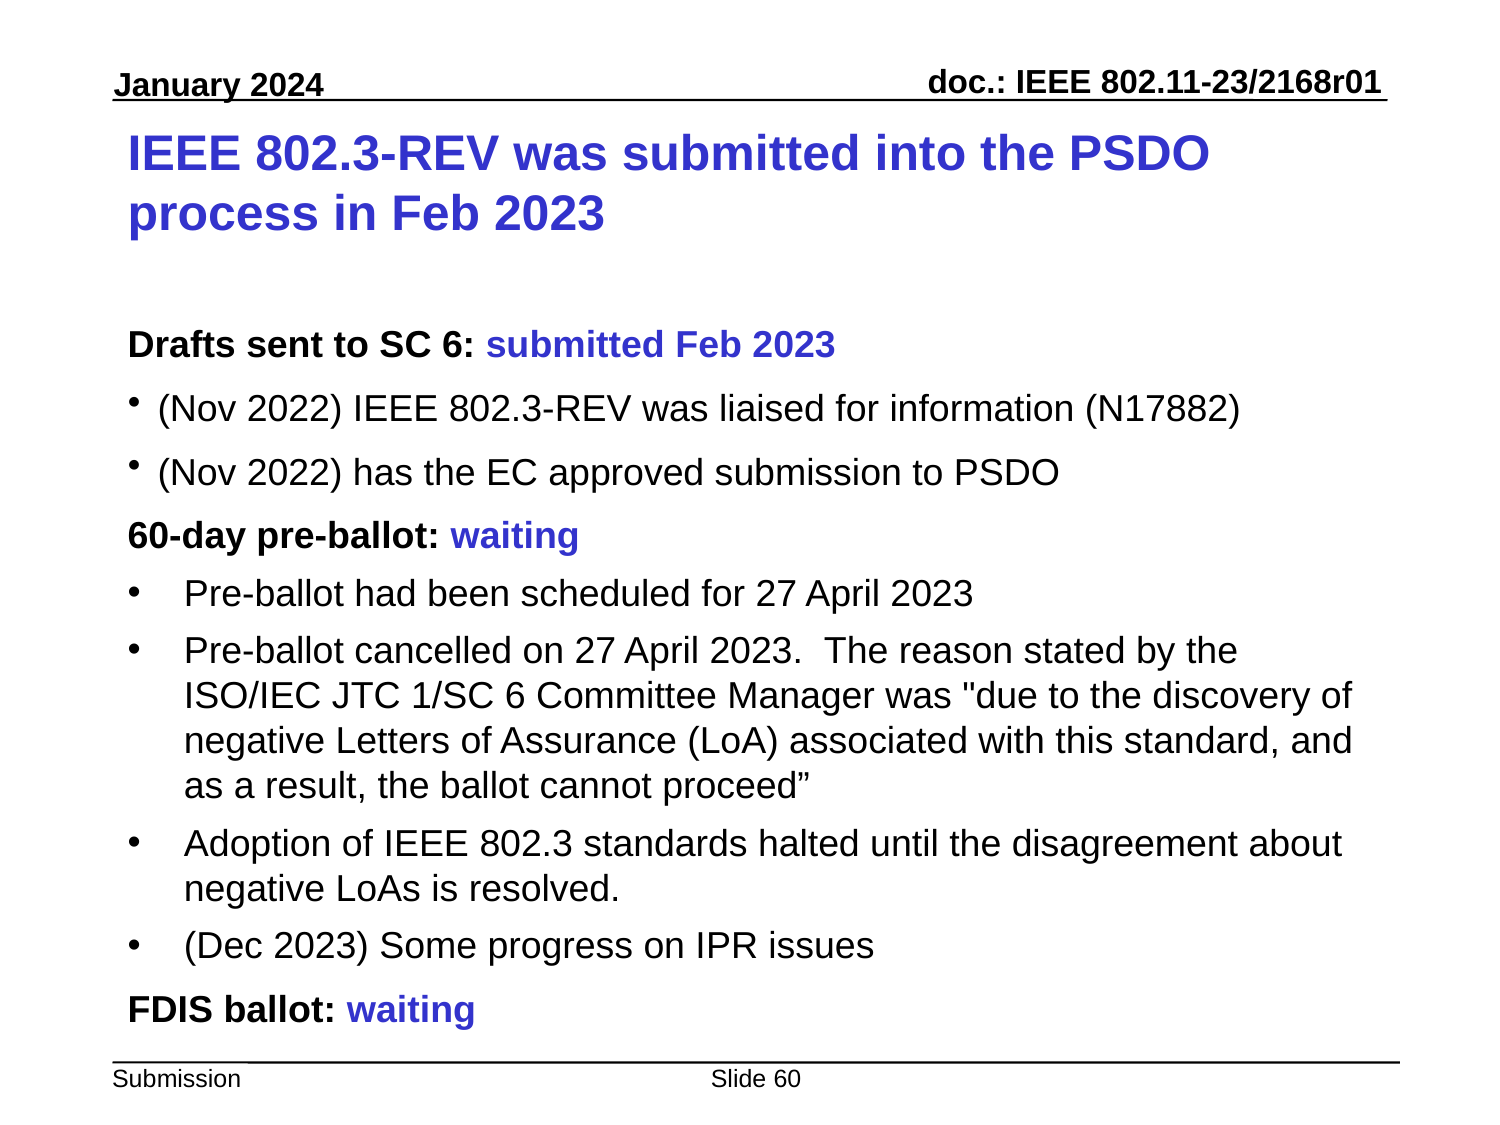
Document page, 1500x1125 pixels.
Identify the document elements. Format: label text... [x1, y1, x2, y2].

slide_number Slide 60 [709, 1061, 803, 1093]
title IEEE 802.3-REV was submitted into the PSDO process in Feb 2023 [112, 112, 1388, 288]
list Drafts sent to SC 6: submitted Feb 2023 (Nov 2022) IEEE 802.3-REV was liaised for information (N17882) (Nov 2022) has the EC approved submission to PSDO 60-day pre-ballot: waiting Pre-ballot had been scheduled for 27 April 2023 Pre-ballot cancelled on 27 April 2023. The reason stated by the ISO/IEC JTC 1/SC 6 Committee Manager was "due to the discovery of negative Letters of Assurance (LoA) associated with this standard, and as a result, the ballot cannot proceed” Adoption of IEEE 802.3 standards halted until the disagreement about negative LoAs is resolved. (Dec 2023) Some progress on IPR issues FDIS ballot: waiting [112, 312, 1388, 988]
